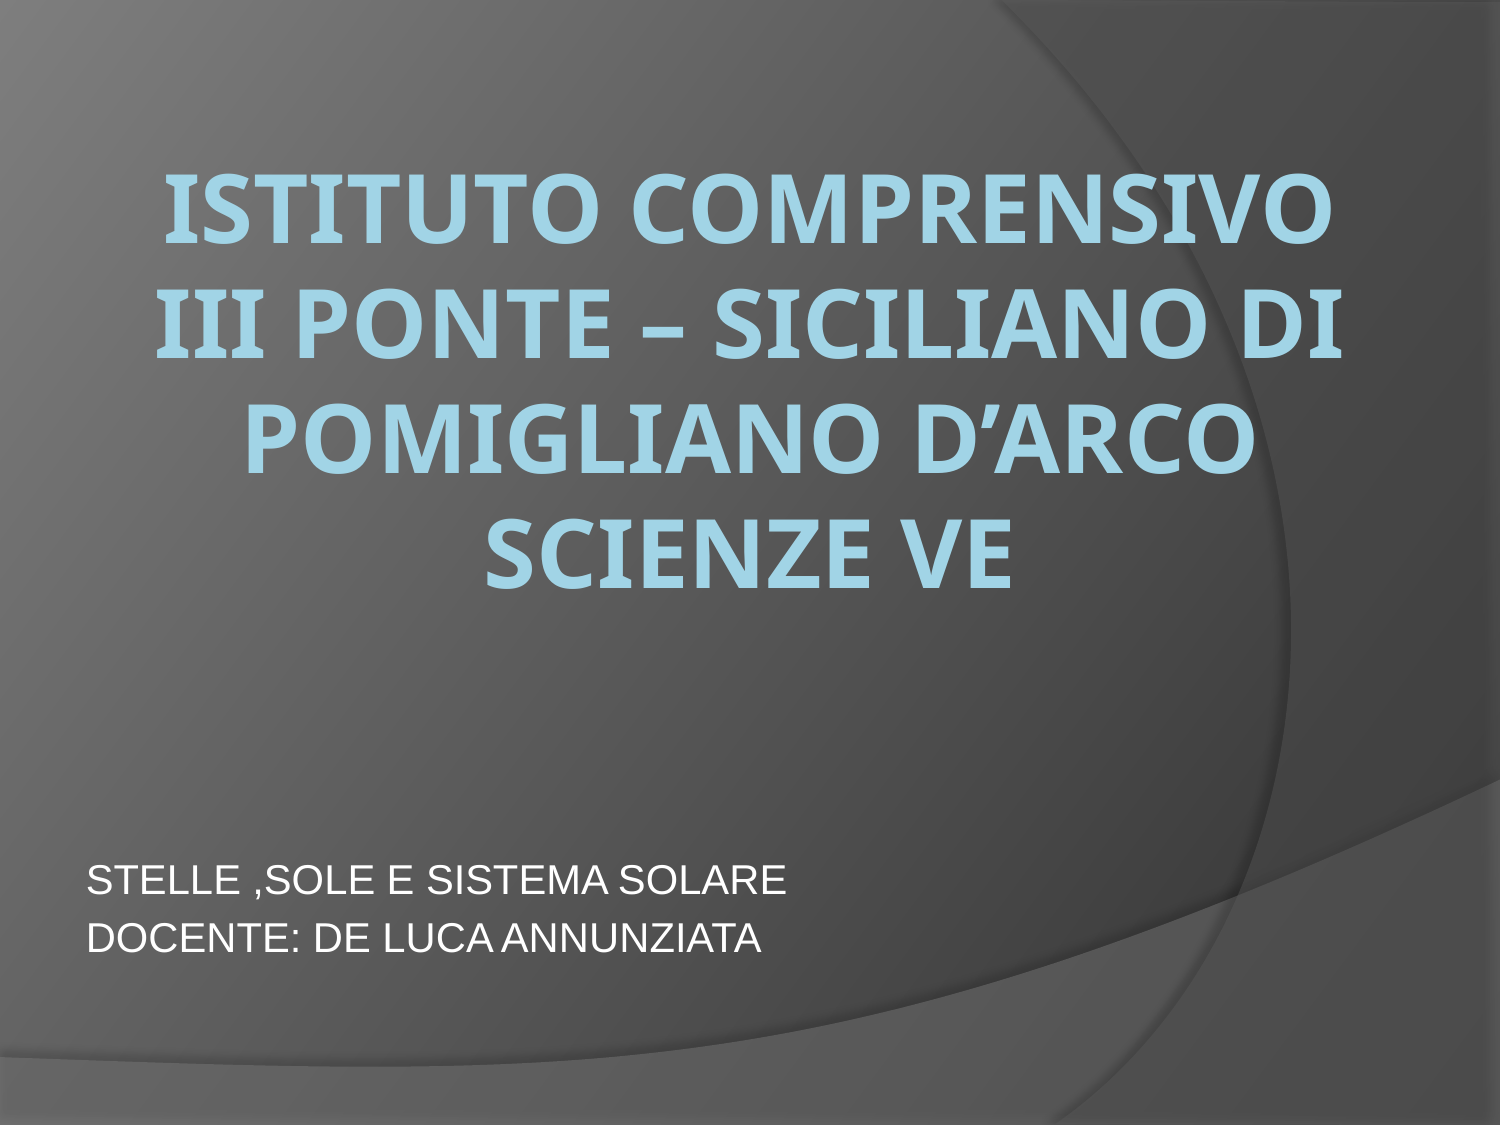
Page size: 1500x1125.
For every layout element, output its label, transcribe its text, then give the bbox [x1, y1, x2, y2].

title ISTITUTO COMPRENSIVO III PONTE – SICILIANO DI POMIGLIANO D’ARCO SCIENZE VE [112, 140, 1388, 821]
subtitle STELLE ,SOLE E SISTEMA SOLARE DOCENTE: DE LUCA ANNUNZIATA [71, 796, 961, 961]
